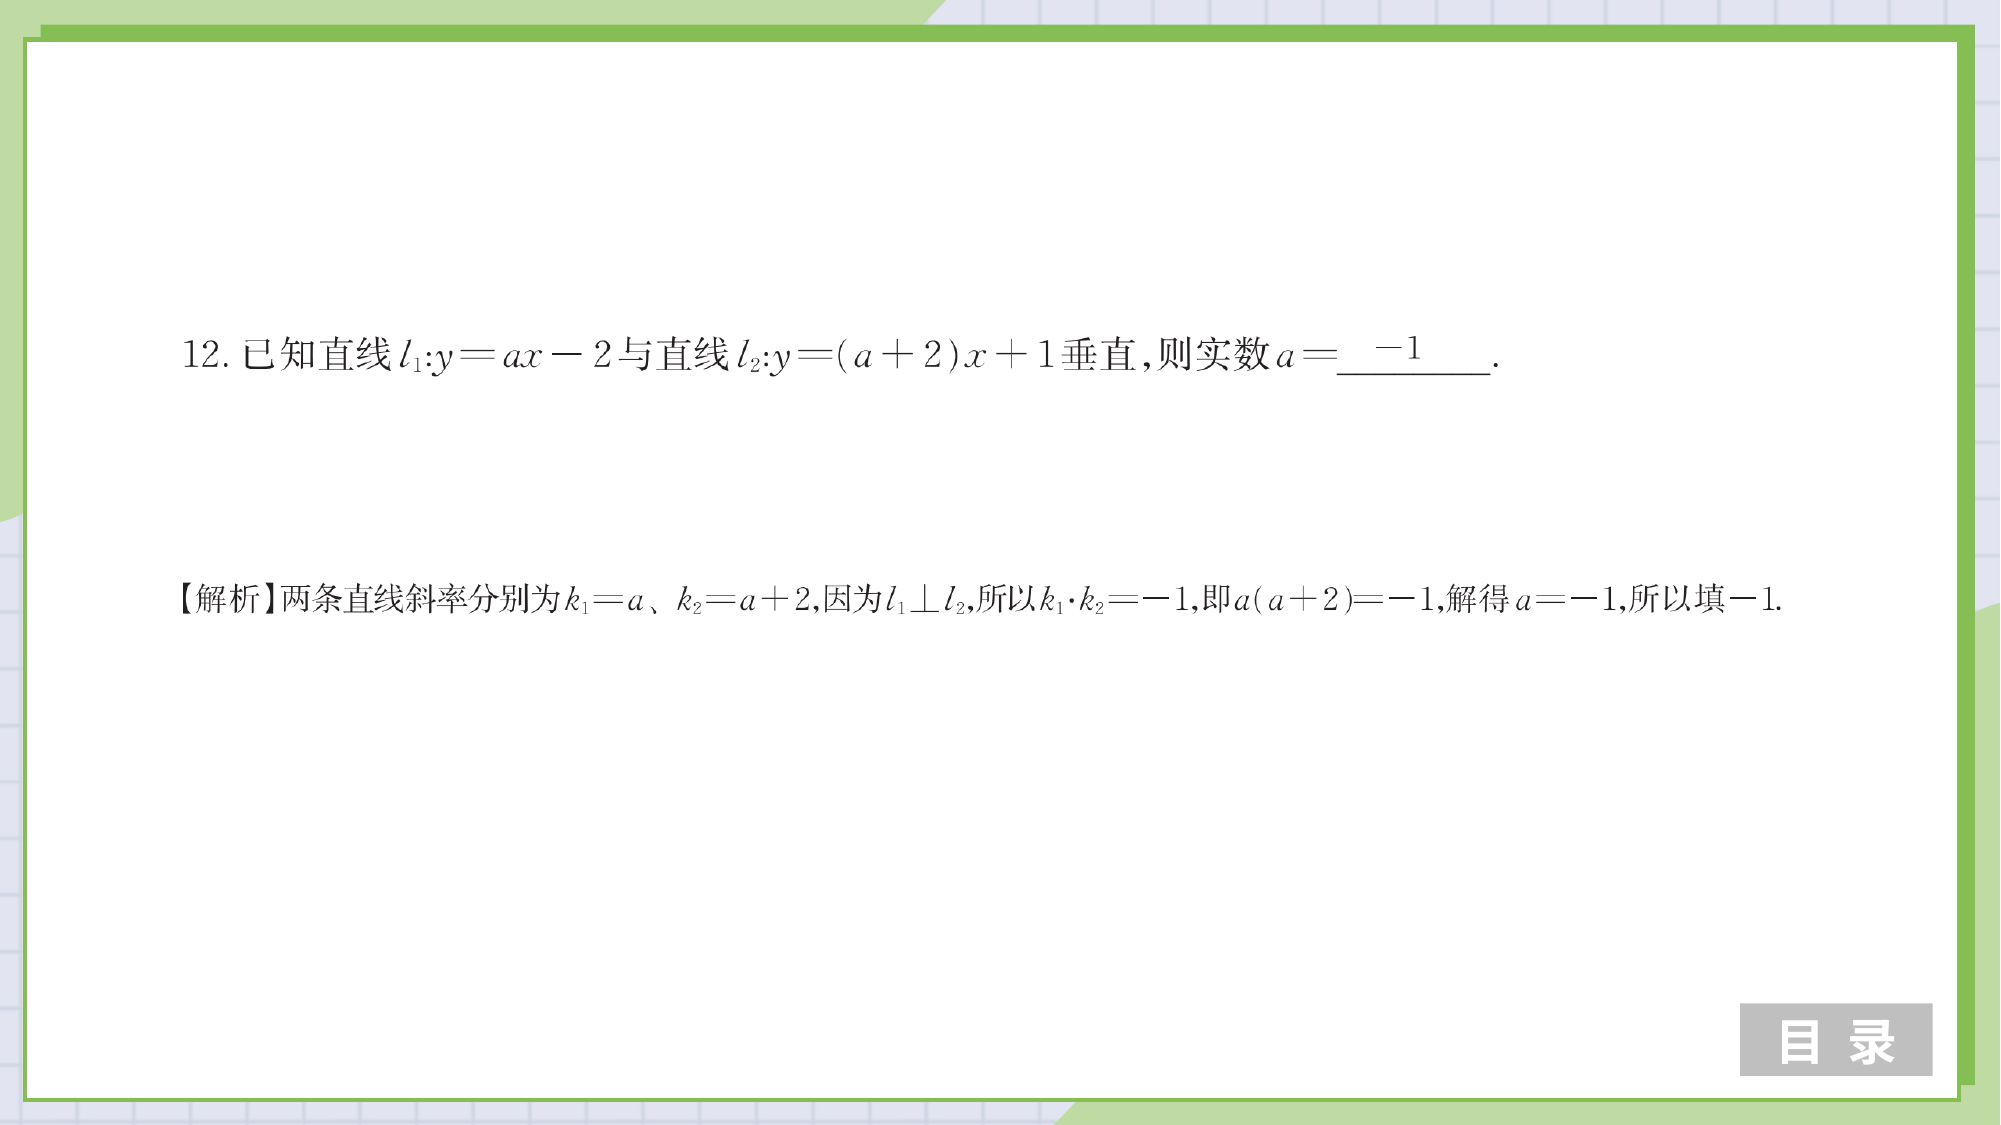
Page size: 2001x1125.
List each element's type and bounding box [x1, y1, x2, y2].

picture [925, 0, 2000, 611]
picture [0, 515, 1074, 1125]
picture [166, 572, 1834, 627]
picture [167, 321, 1580, 390]
